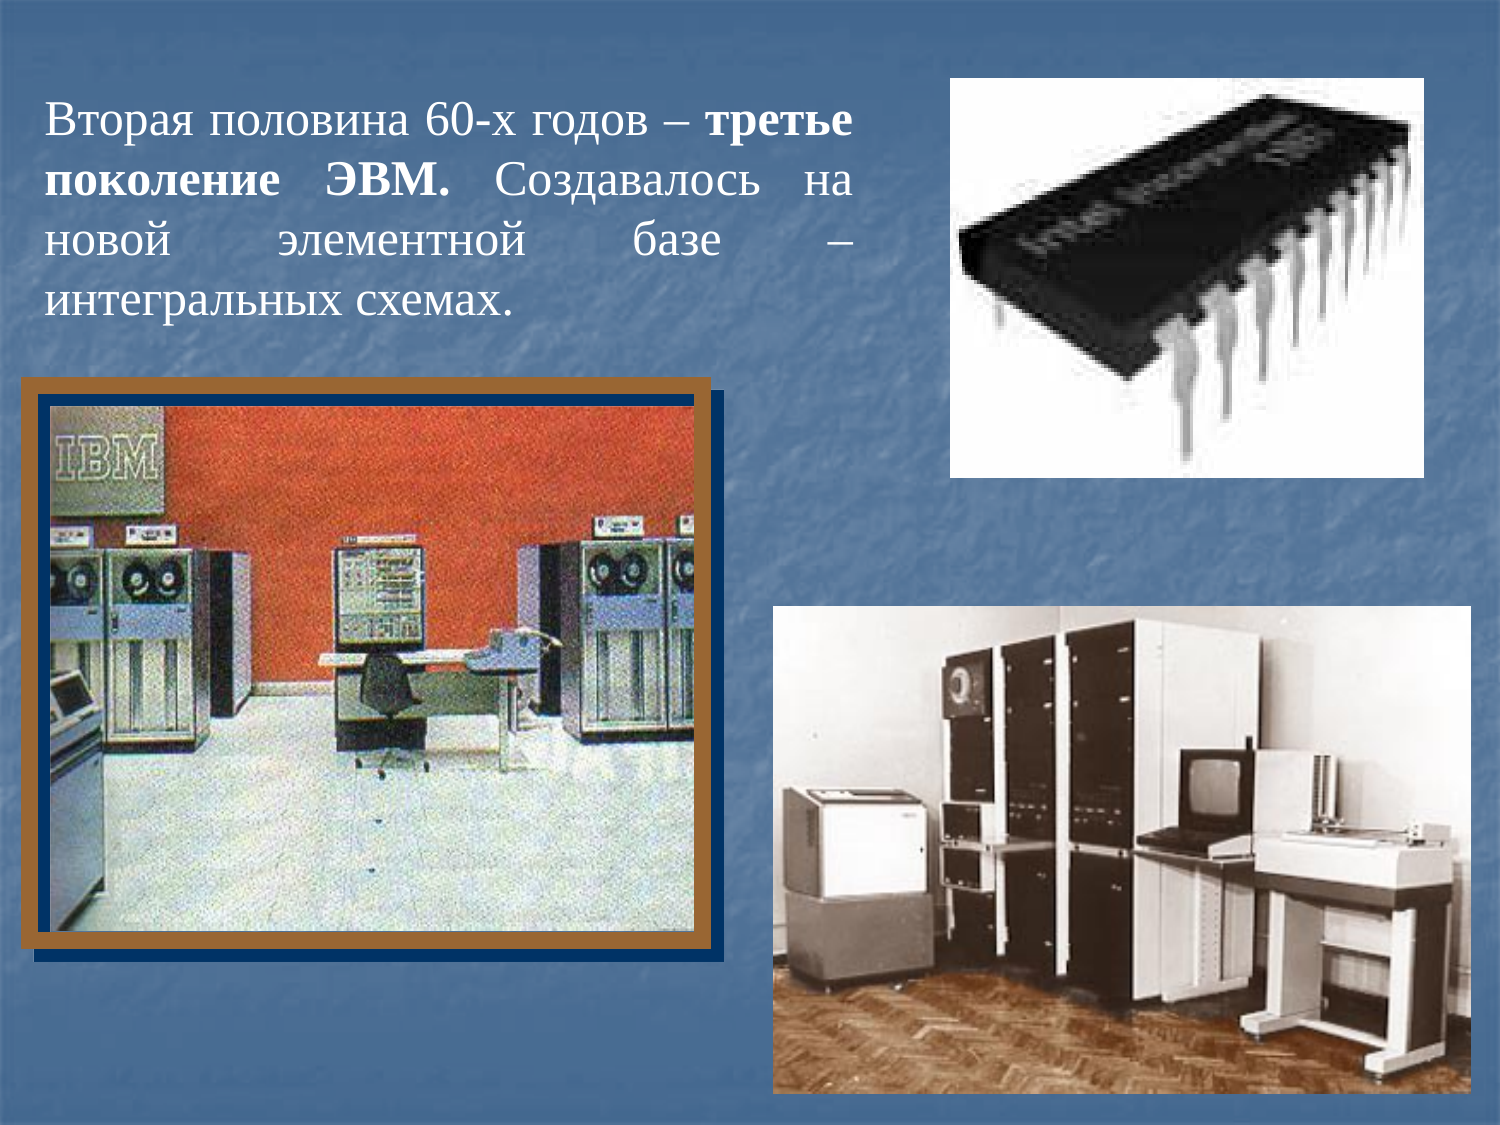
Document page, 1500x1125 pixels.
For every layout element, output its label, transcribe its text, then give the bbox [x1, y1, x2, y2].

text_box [29, 385, 704, 941]
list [950, 77, 1424, 479]
picture [773, 605, 1471, 1095]
list Вторая половина 60-х годов – третье поколение ЭВМ. Создавалось на новой элементной базе – интегральных схемах. [29, 78, 869, 386]
